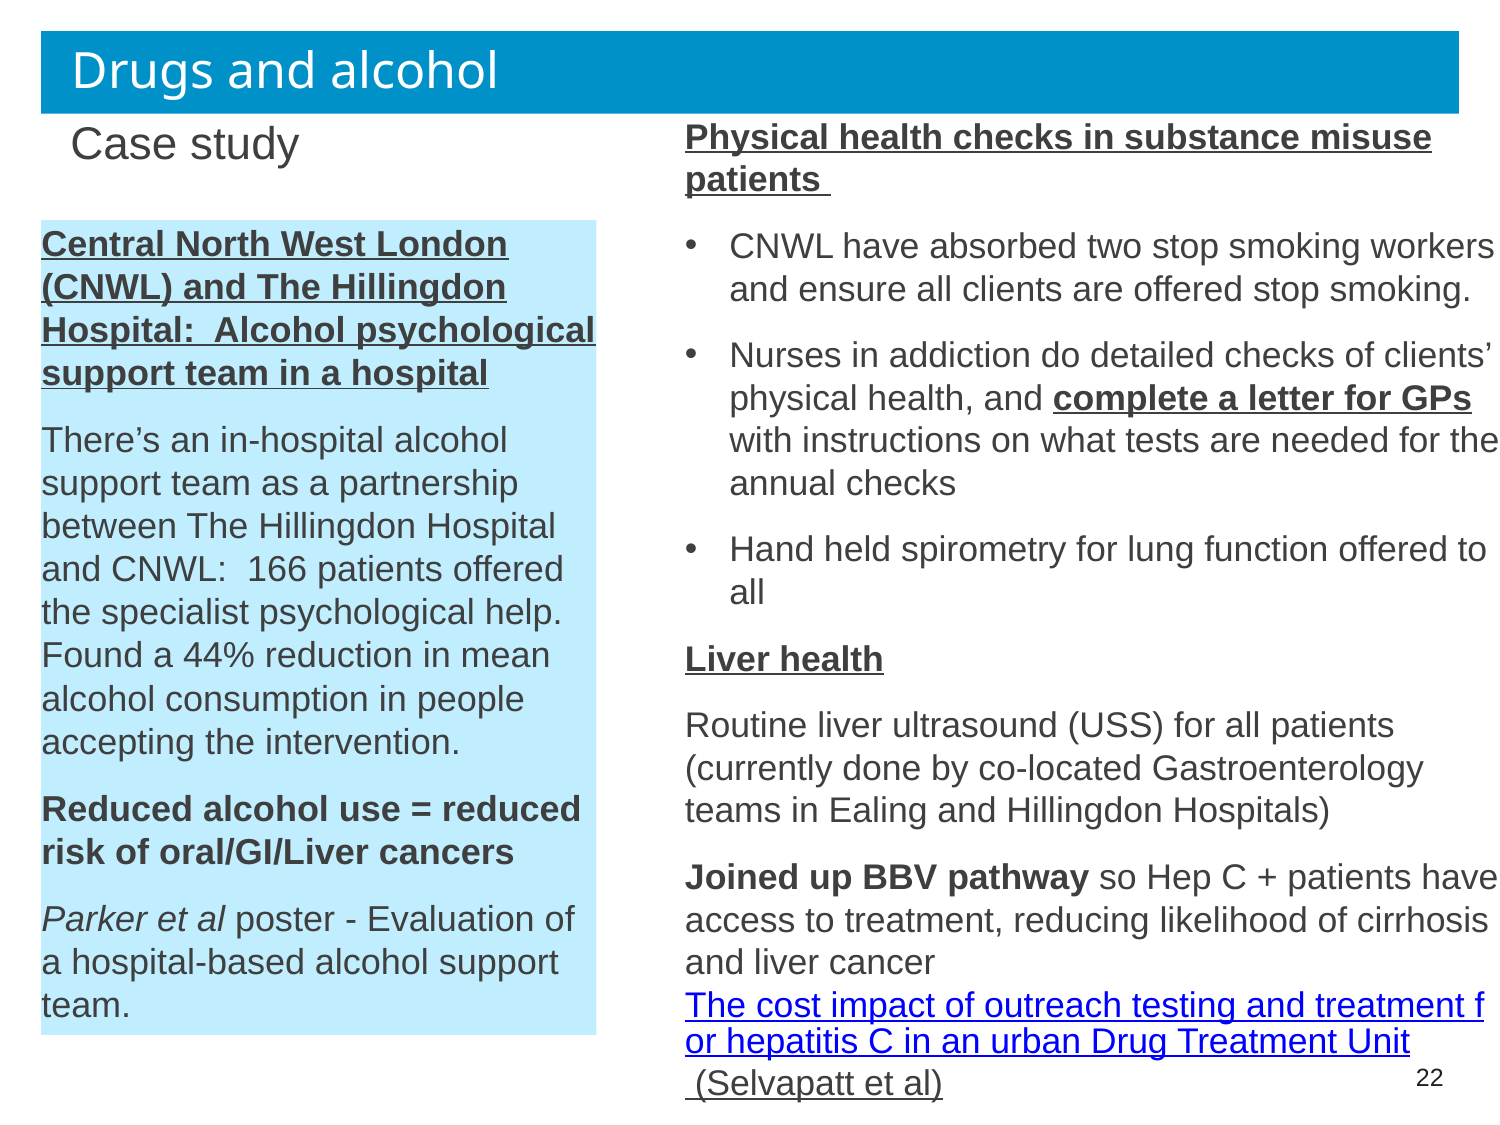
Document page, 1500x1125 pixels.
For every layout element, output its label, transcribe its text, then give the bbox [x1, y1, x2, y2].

title Drugs and alcohol [41, 31, 1459, 113]
list Central North West London (CNWL) and The Hillingdon Hospital: Alcohol psychological support team in a hospital There’s an in-hospital alcohol support team as a partnership between The Hillingdon Hospital and CNWL: 166 patients offered the specialist psychological help. Found a 44% reduction in mean alcohol consumption in people accepting the intervention. Reduced alcohol use = reduced risk of oral/GI/Liver cancers Parker et al poster - Evaluation of a hospital-based alcohol support team. [41, 220, 597, 1035]
list Case study [41, 113, 684, 185]
list Physical health checks in substance misuse patients CNWL have absorbed two stop smoking workers and ensure all clients are offered stop smoking. Nurses in addiction do detailed checks of clients’ physical health, and complete a letter for GPs with instructions on what tests are needed for the annual checks Hand held spirometry for lung function offered to all Liver health Routine liver ultrasound (USS) for all patients (currently done by co-located Gastroenterology teams in Ealing and Hillingdon Hospitals) Joined up BBV pathway so Hep C + patients have access to treatment, reducing likelihood of cirrhosis and liver cancer The cost impact of outreach testing and treatment for hepatitis C in an urban Drug Treatment Unit (Selvapatt et al) [684, 113, 1500, 1125]
